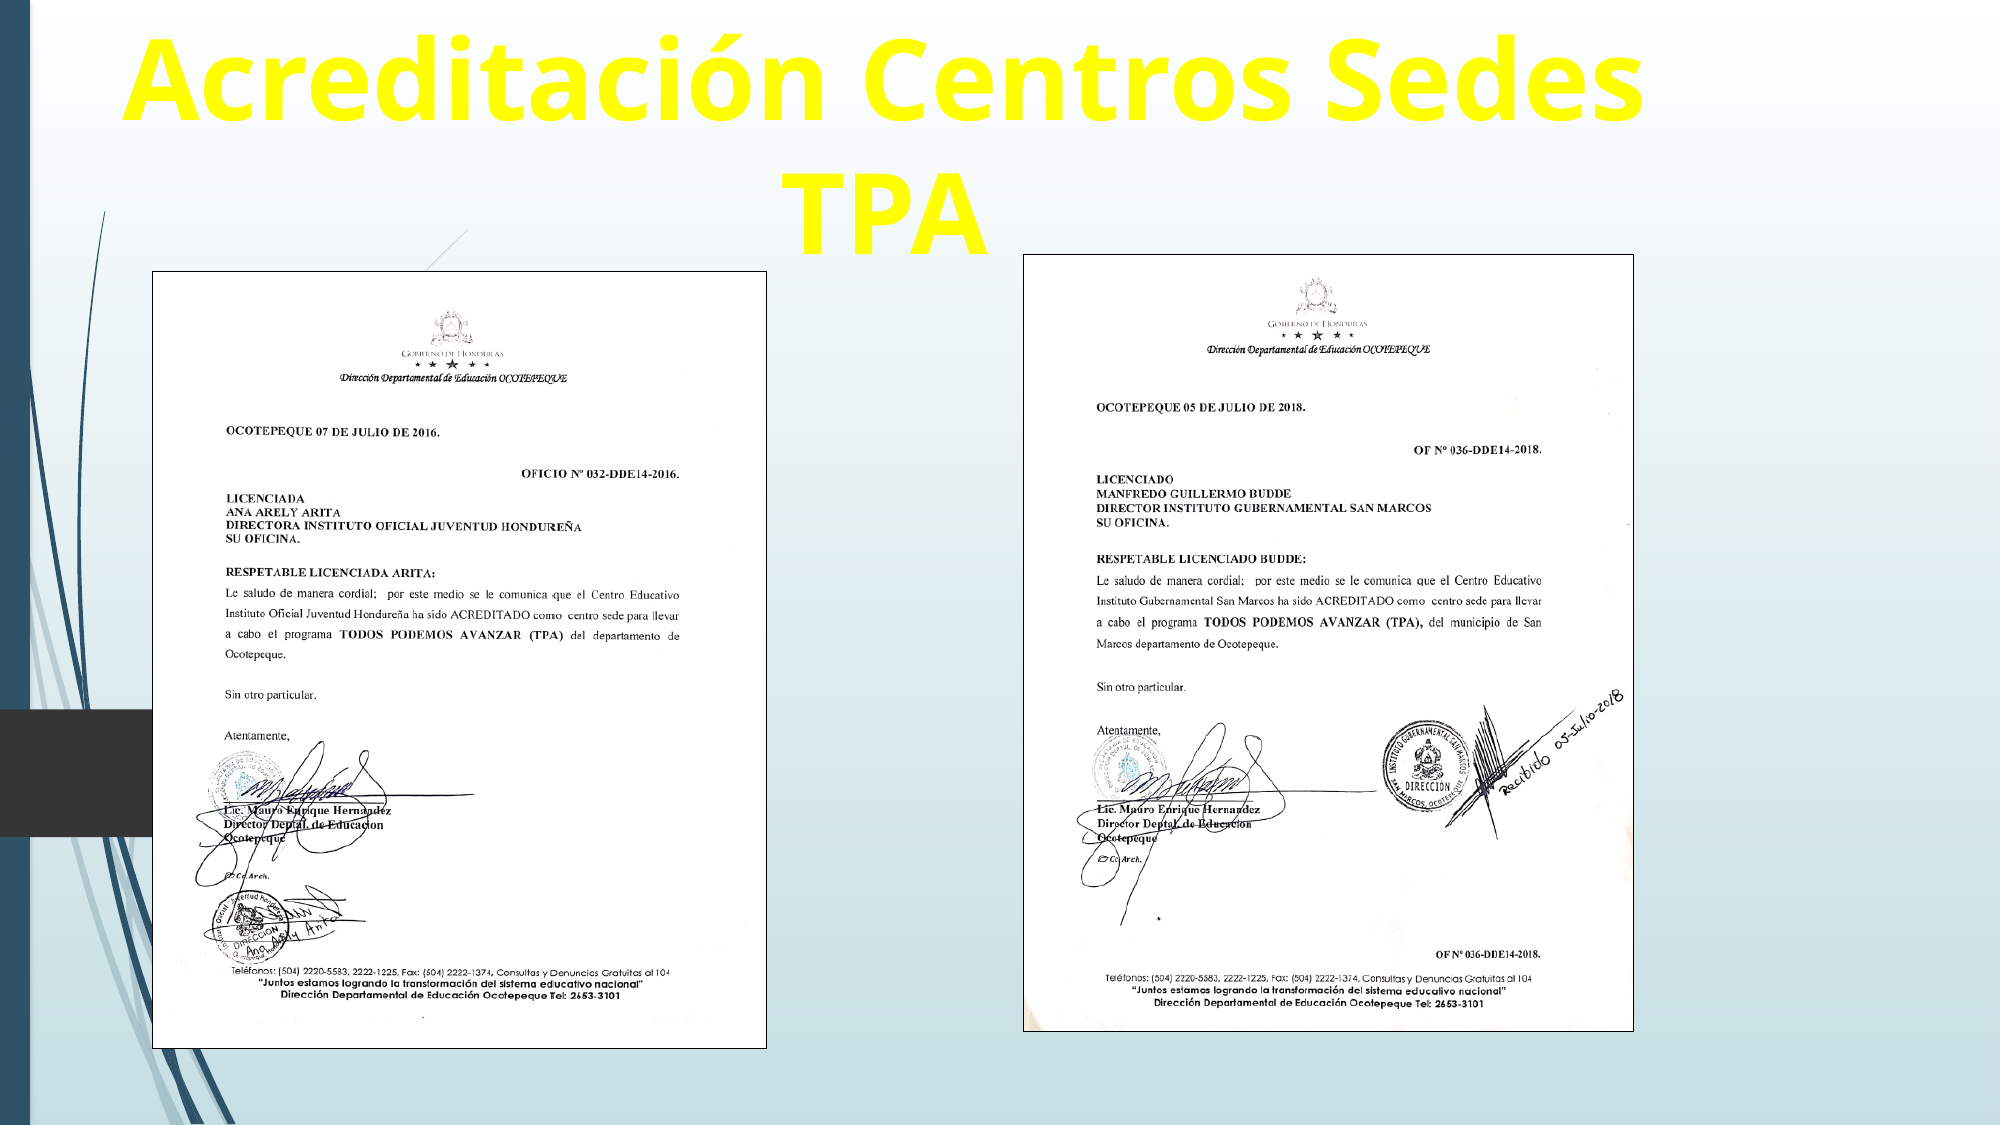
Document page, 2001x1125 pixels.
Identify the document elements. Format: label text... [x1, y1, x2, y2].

picture [1023, 253, 1634, 1032]
picture [151, 270, 767, 1049]
text_box Acreditación Centros Sedes TPA [106, 0, 1663, 285]
